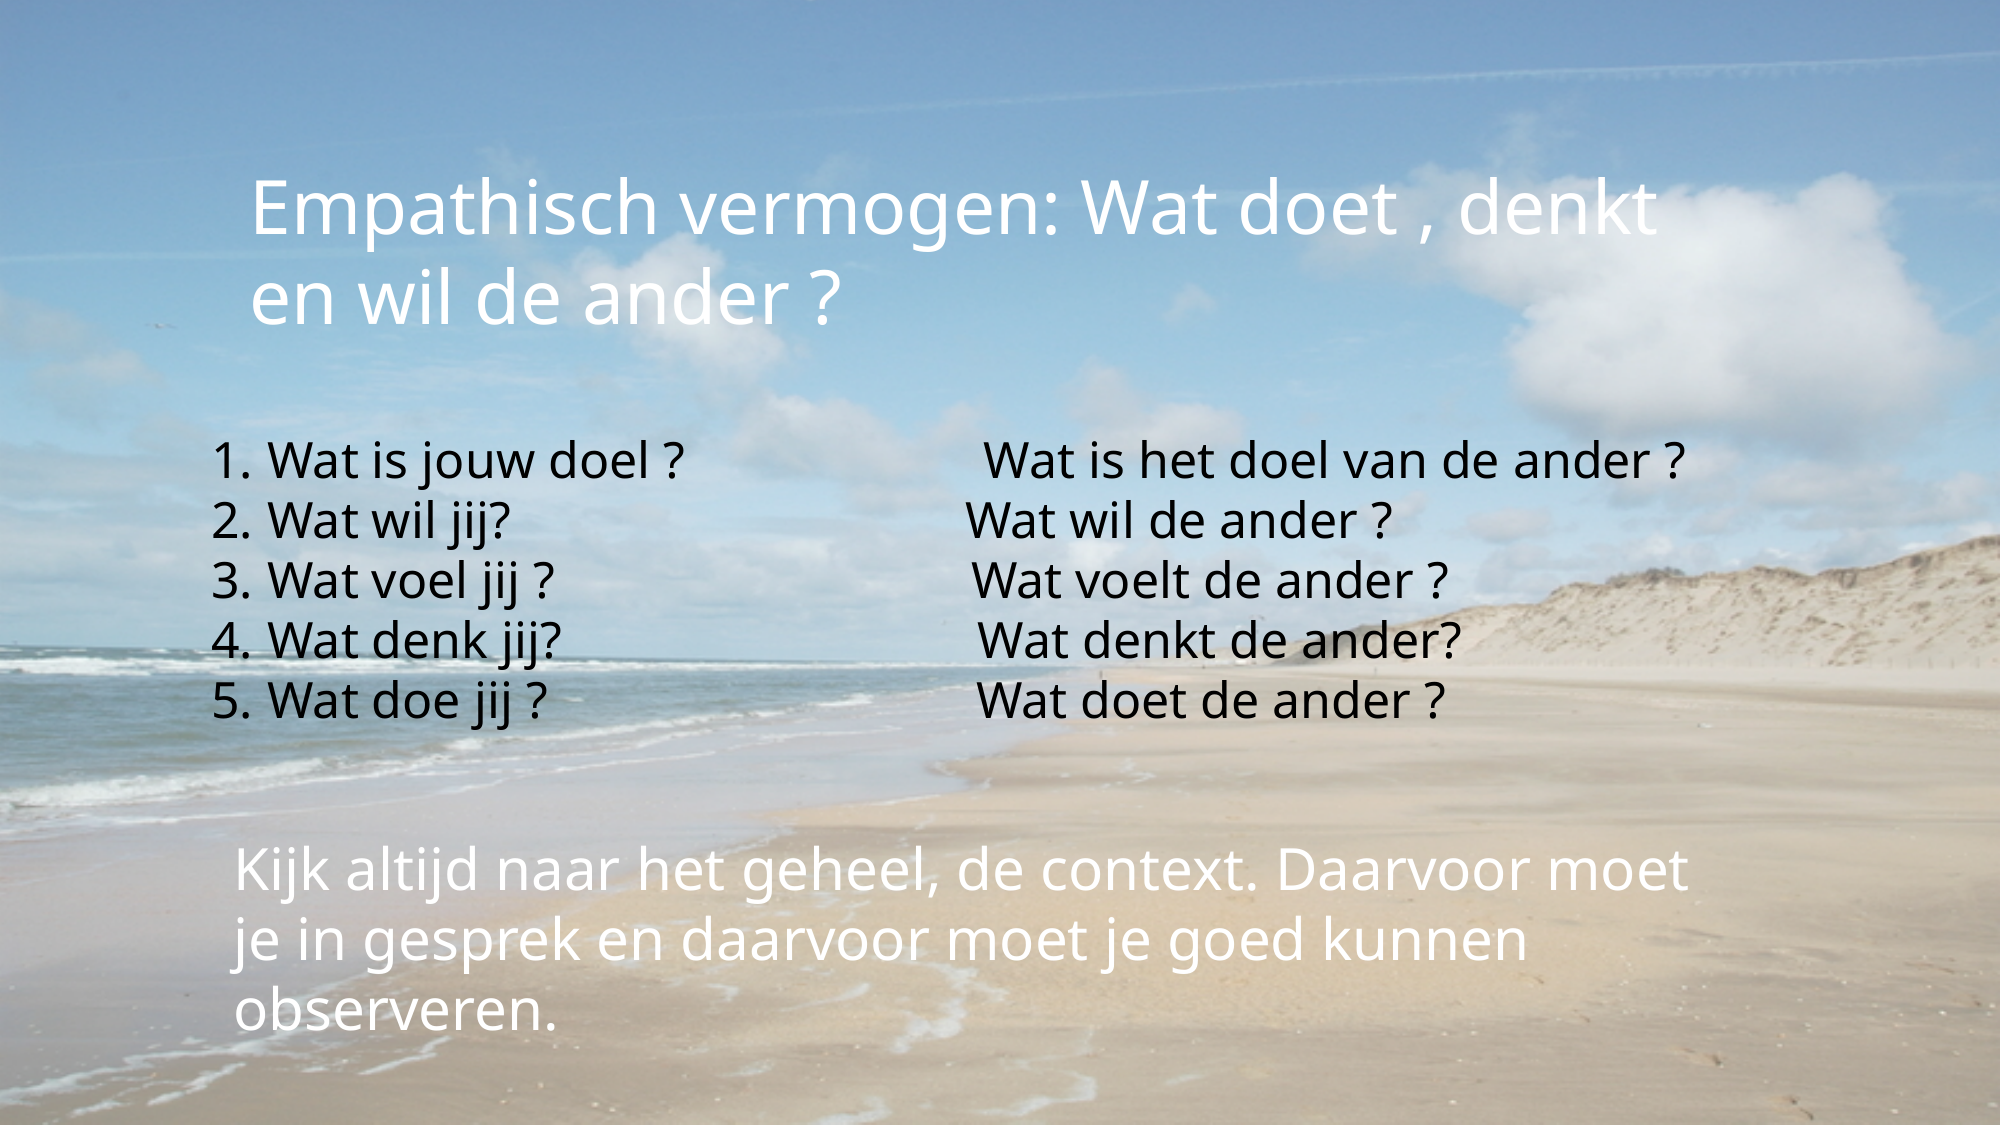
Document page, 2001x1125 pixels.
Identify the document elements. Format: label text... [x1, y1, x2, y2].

text_box Kijk altijd naar het geheel, de context. Daarvoor moet je in gesprek en daarvoor moet je goed kunnen observeren. [218, 825, 1744, 1050]
text_box Wat is jouw doel ? Wat is het doel van de ander ? Wat wil jij? Wat wil de ander ? Wat voel jij ? Wat voelt de ander ? Wat denk jij? Wat denkt de ander? Wat doe jij ? Wat doet de ander ? [196, 421, 1758, 737]
text_box Empathisch vermogen: Wat doet , denkt en wil de ander ? [235, 151, 1758, 347]
